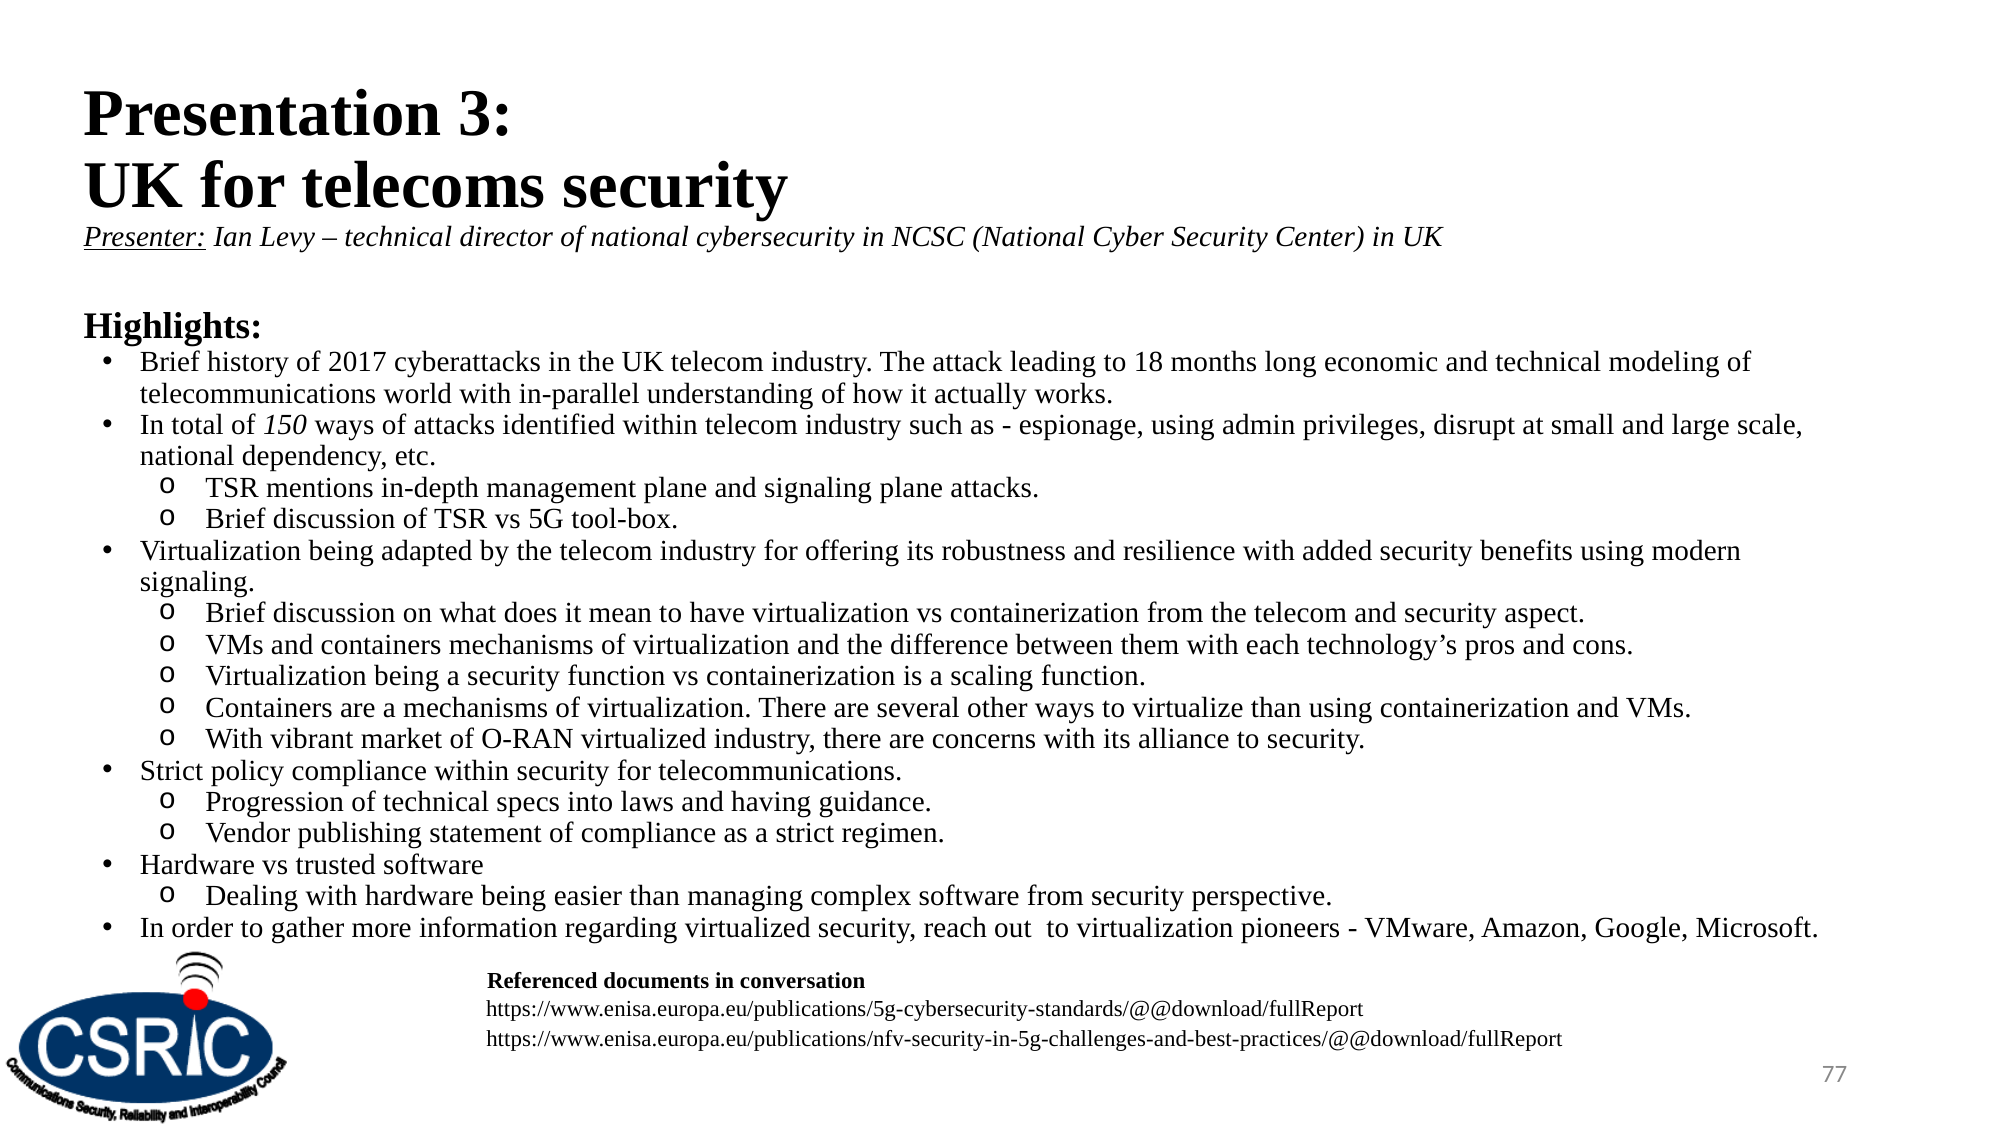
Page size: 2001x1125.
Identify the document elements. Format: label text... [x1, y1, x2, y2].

title Presentation 3: UK for telecoms security Presenter: Ian Levy – technical director of national cybersecurity in NCSC (National Cyber Security Center) in UK [68, 45, 1838, 286]
picture [0, 947, 294, 1125]
text_box Referenced documents in conversation [472, 958, 882, 1001]
slide_number 77 [1412, 1042, 1863, 1103]
list Highlights: Brief history of 2017 cyberattacks in the UK telecom industry. The attack leading to 18 months long economic and technical modeling of telecommunications world with in-parallel understanding of how it actually works. In total of 150 ways of attacks identified within telecom industry such as - espionage, using admin privileges, disrupt at small and large scale, national dependency, etc. TSR mentions in-depth management plane and signaling plane attacks. Brief discussion of TSR vs 5G tool-box. Virtualization being adapted by the telecom industry for offering its robustness and resilience with added security benefits using modern signaling. Brief discussion on what does it mean to have virtualization vs containerization from the telecom and security aspect. VMs and containers mechanisms of virtualization and the difference between them with each technology’s pros and cons. Virtualization being a security function vs containerization is a scaling function. Containers are a mechanisms of virtualization. There are several other ways to virtualize than using containerization and VMs. With vibrant market of O-RAN virtualized industry, there are concerns with its alliance to security. Strict policy compliance within security for telecommunications. Progression of technical specs into laws and having guidance. Vendor publishing statement of compliance as a strict regimen. Hardware vs trusted software Dealing with hardware being easier than managing complex software from security perspective. In order to gather more information regarding virtualized security, reach out to virtualization pioneers - VMware, Amazon, Google, Microsoft. [68, 298, 1838, 963]
text_box https://www.enisa.europa.eu/publications/nfv-security-in-5g-challenges-and-best-practices/@@download/fullReport [471, 1015, 1767, 1059]
text_box https://www.enisa.europa.eu/publications/5g-cybersecurity-standards/@@download/fullReport [471, 986, 1795, 1029]
